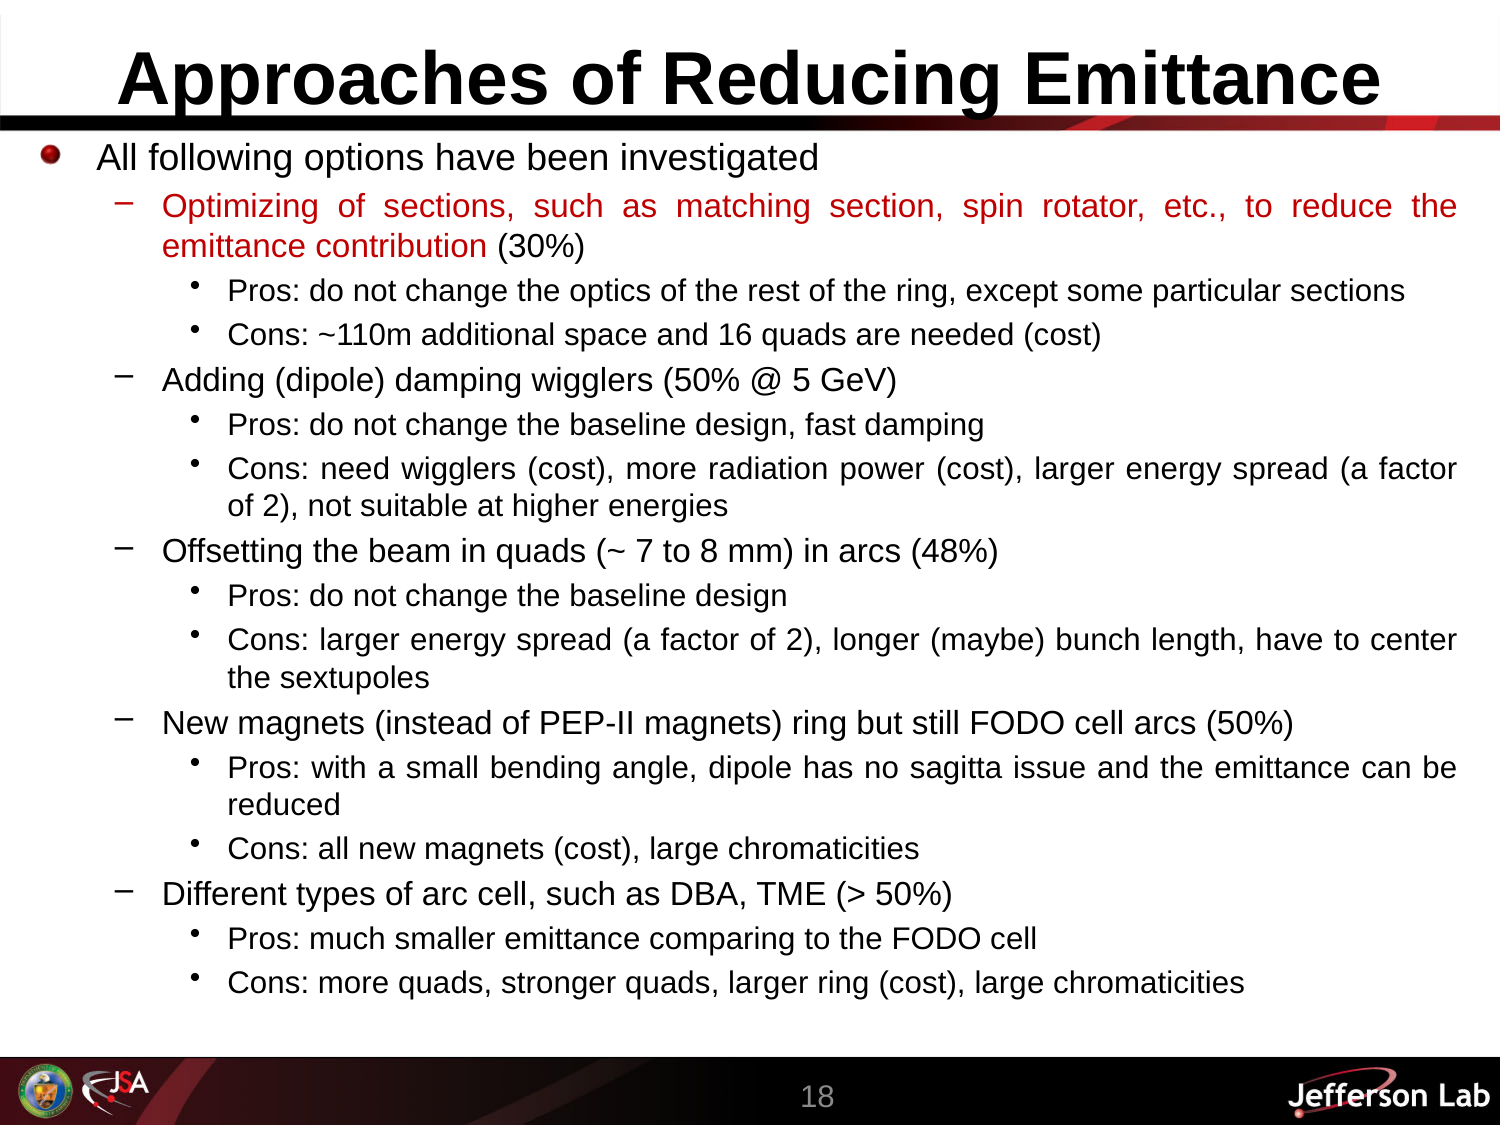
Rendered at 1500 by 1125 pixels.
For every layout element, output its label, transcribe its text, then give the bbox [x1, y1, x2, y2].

picture [39, 150, 63, 169]
picture [0, 0, 1500, 1125]
title Approaches of Reducing Emittance [37, 0, 1463, 150]
list All following options have been investigated Optimizing of sections, such as matching section, spin rotator, etc., to reduce the emittance contribution (30%) Pros: do not change the optics of the rest of the ring, except some particular sections Cons: ~110m additional space and 16 quads are needed (cost) Adding (dipole) damping wigglers (50% @ 5 GeV) Pros: do not change the baseline design, fast damping Cons: need wigglers (cost), more radiation power (cost), larger energy spread (a factor of 2), not suitable at higher energies Offsetting the beam in quads (~ 7 to 8 mm) in arcs (48%) Pros: do not change the baseline design Cons: larger energy spread (a factor of 2), longer (maybe) bunch length, have to center the sextupoles New magnets (instead of PEP-II magnets) ring but still FODO cell arcs (50%) Pros: with a small bending angle, dipole has no sagitta issue and the emittance can be reduced Cons: all new magnets (cost), large chromaticities Different types of arc cell, such as DBA, TME (> 50%) Pros: much smaller emittance comparing to the FODO cell Cons: more quads, stronger quads, larger ring (cost), large chromaticities [24, 125, 1475, 1050]
slide_number 18 [737, 1065, 850, 1125]
